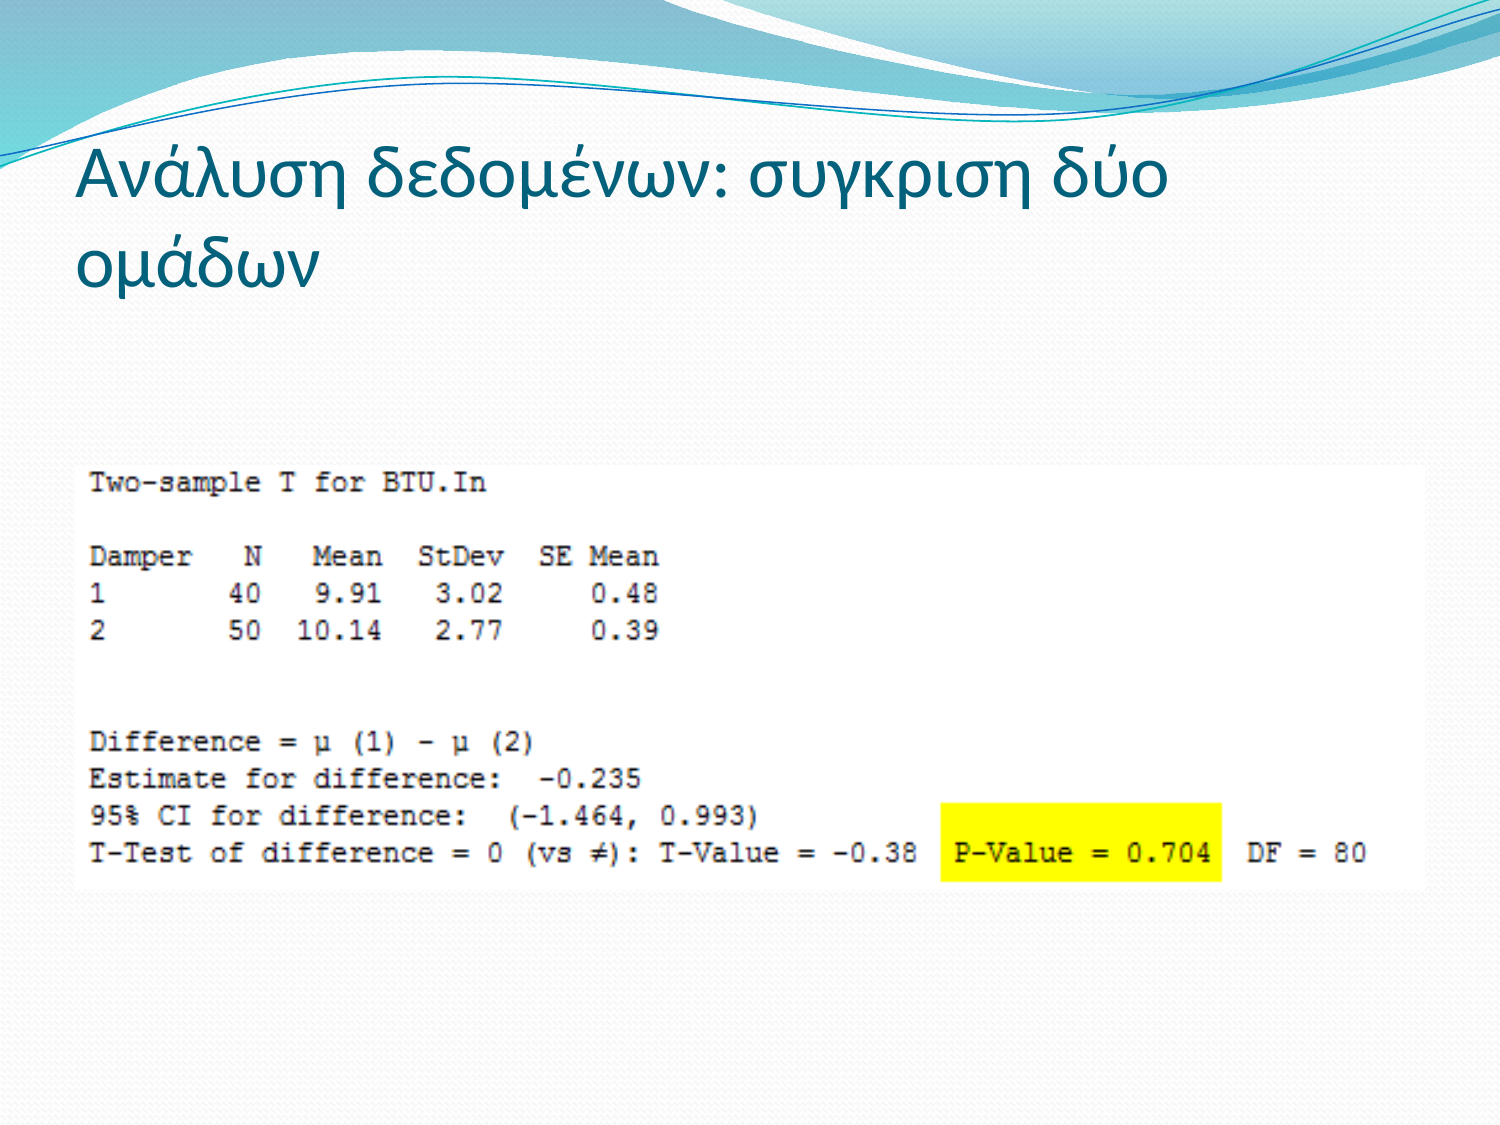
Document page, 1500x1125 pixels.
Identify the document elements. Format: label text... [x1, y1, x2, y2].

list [74, 317, 1426, 1038]
title Ανάλυση δεδομένων: συγκριση δύο ομάδων [75, 115, 1425, 303]
